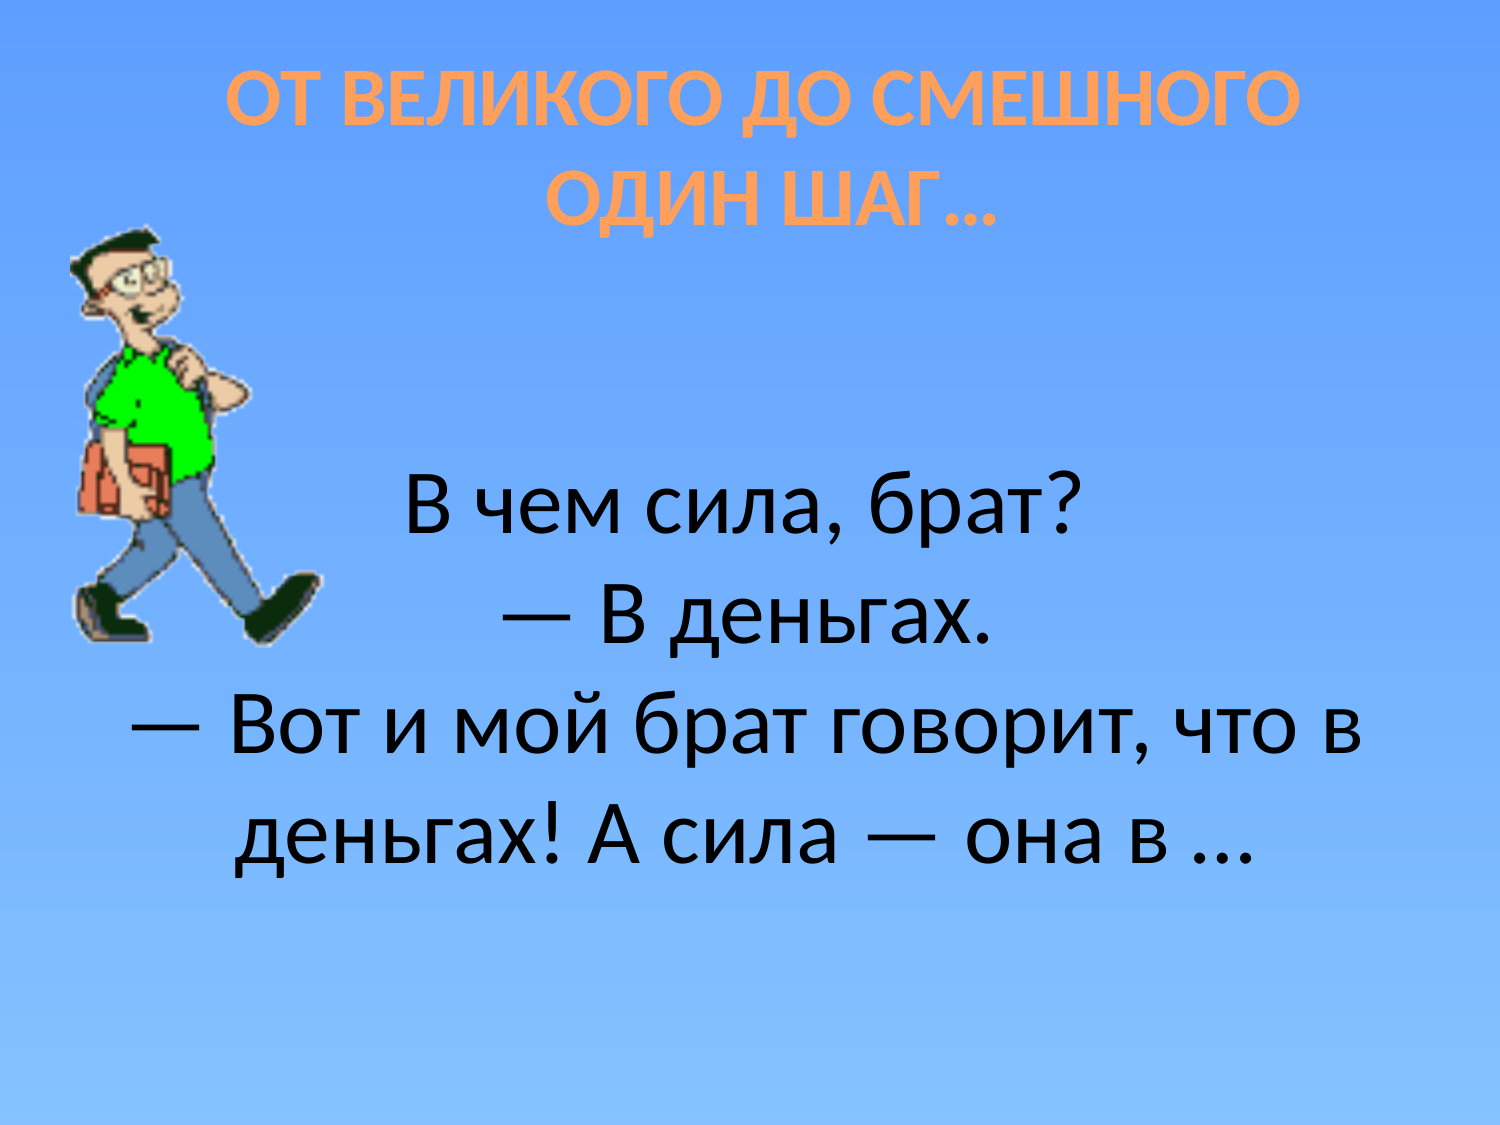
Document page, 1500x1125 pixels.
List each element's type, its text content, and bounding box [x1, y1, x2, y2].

text_box ОТ ВЕЛИКОГО ДО СМЕШНОГО ОДИН ШАГ… [105, 35, 1442, 250]
title В чем сила, брат? — В деньгах. — Вот и мой брат говорит, что в деньгах! А сила — она в … [70, 363, 1421, 962]
picture [70, 222, 329, 669]
